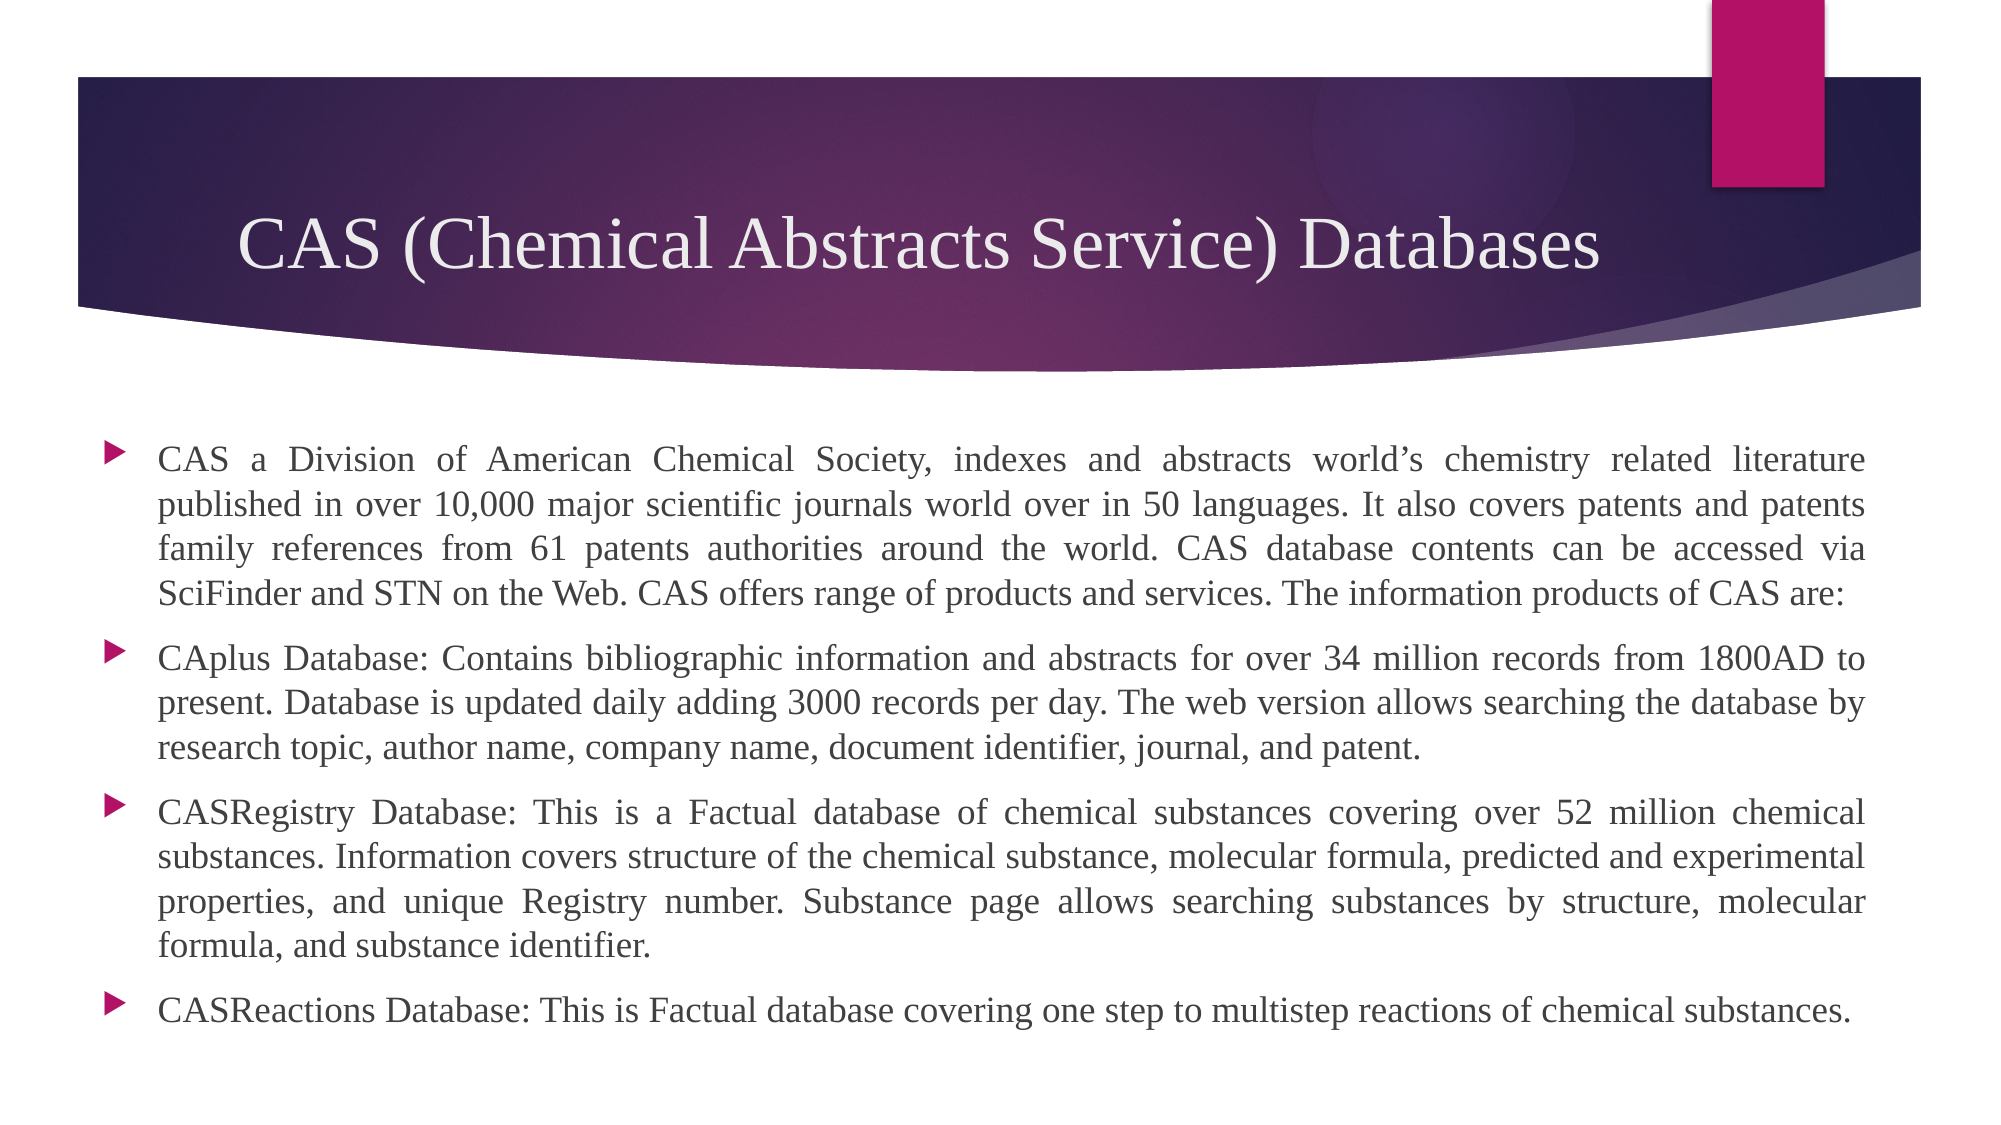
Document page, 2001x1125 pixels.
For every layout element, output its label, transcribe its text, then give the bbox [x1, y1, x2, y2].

title CAS (Chemical Abstracts Service) Databases [119, 159, 1722, 318]
list CAS a Division of American Chemical Society, indexes and abstracts world’s chemistry related literature published in over 10,000 major scientific journals world over in 50 languages. It also covers patents and patents family references from 61 patents authorities around the world. CAS database contents can be accessed via SciFinder and STN on the Web. CAS offers range of products and services. The information products of CAS are: CAplus Database: Contains bibliographic information and abstracts for over 34 million records from 1800AD to present. Database is updated daily adding 3000 records per day. The web version allows searching the database by research topic, author name, company name, document identifier, journal, and patent. CASRegistry Database: This is a Factual database of chemical substances covering over 52 million chemical substances. Information covers structure of the chemical substance, molecular formula, predicted and experimental properties, and unique Registry number. Substance page allows searching substances by structure, molecular formula, and substance identifier. CASReactions Database: This is Factual database covering one step to multistep reactions of chemical substances. [86, 427, 1883, 1074]
